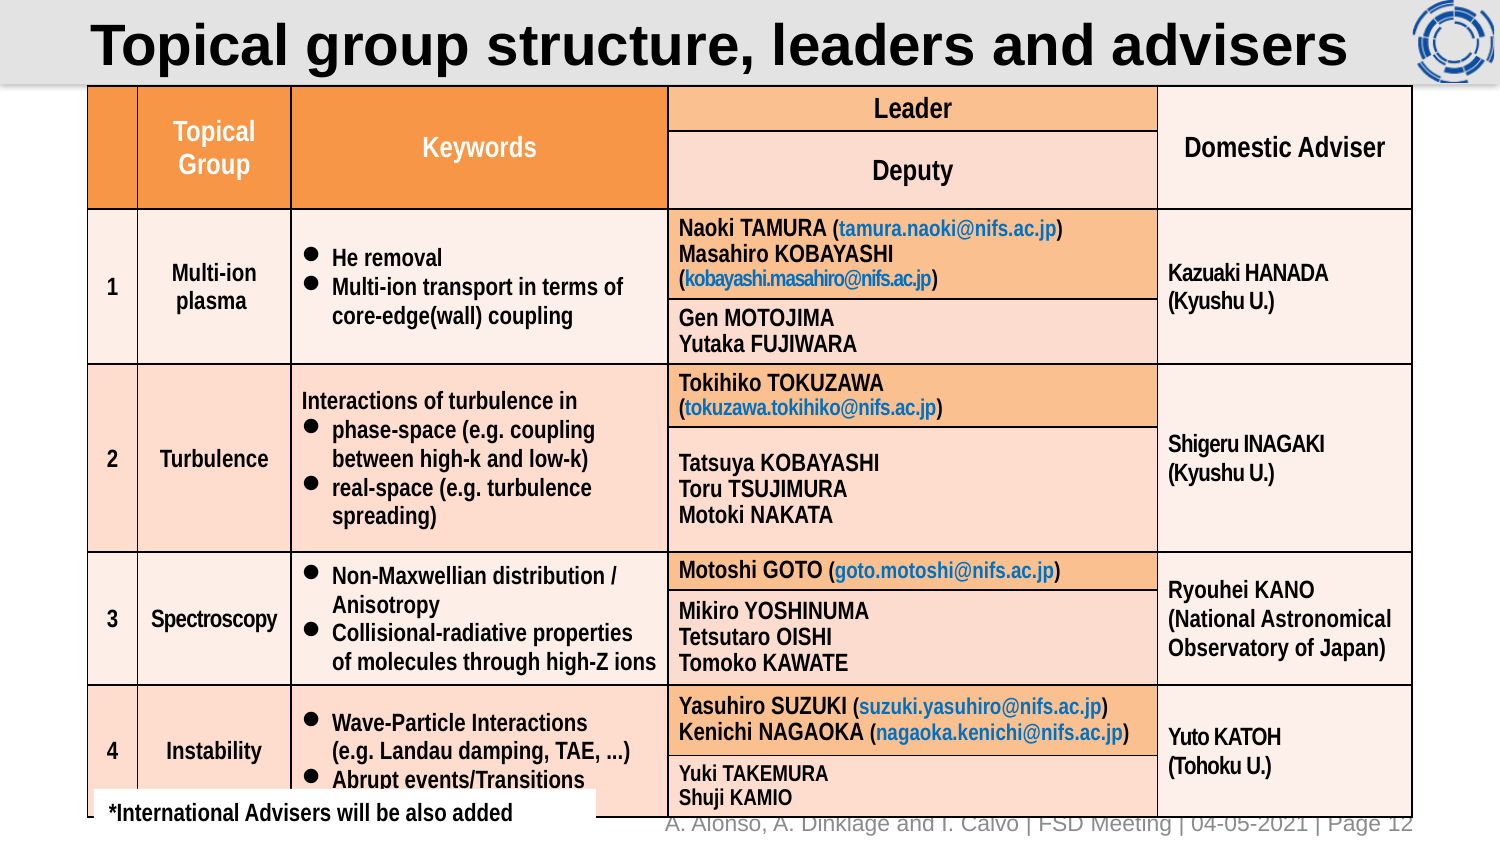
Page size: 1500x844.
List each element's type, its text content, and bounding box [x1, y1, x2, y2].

table_cell Ryouhei KANO (National Astronomical Observatory of Japan) [1158, 553, 1411, 684]
table_cell 3 [88, 553, 137, 684]
table_header Topical Group [138, 87, 290, 208]
table_cell Turbulence [138, 365, 290, 551]
table_header Keywords [292, 87, 667, 208]
table_cell Mikiro YOSHINUMA Tetsutaro OISHI Tomoko KAWATE [669, 591, 1157, 684]
table_cell Non-Maxwellian distribution / Anisotropy Collisional-radiative properties of molecules through high-Z ions [292, 553, 667, 684]
title Topical group structure, leaders and advisers [75, 15, 1413, 72]
table_cell 4 [88, 686, 137, 816]
table_cell Multi-ion plasma [138, 210, 290, 363]
table_cell Naoki TAMURA (tamura.naoki@nifs.ac.jp) Masahiro KOBAYASHI (kobayashi.masahiro@nifs.ac.jp) [669, 210, 1157, 298]
table_cell Spectroscopy [138, 553, 290, 684]
table_cell Interactions of turbulence in phase-space (e.g. coupling between high-k and low-k) real-space (e.g. turbulence spreading) [292, 365, 667, 551]
table_cell 2 [88, 365, 137, 551]
table_cell Instability [138, 686, 290, 788]
footer A. Alonso, A. Dinklage and I. Calvo | FSD Meeting | 04-05-2021 | Page 12 [76, 805, 1429, 839]
table_header Leader [669, 87, 1157, 130]
table_cell Yasuhiro SUZUKI (suzuki.yasuhiro@nifs.ac.jp) Kenichi NAGAOKA (nagaoka.kenichi@nifs.ac.jp) [669, 686, 1157, 755]
table_header [88, 87, 137, 208]
table_cell Yuki TAKEMURA Shuji KAMIO [669, 756, 1157, 816]
table_cell He removal Multi-ion transport in terms of core-edge(wall) coupling [292, 210, 667, 363]
table_cell Yuto KATOH (Tohoku U.) [1158, 686, 1411, 816]
table_cell Tatsuya KOBAYASHI Toru TSUJIMURA Motoki NAKATA [669, 428, 1157, 551]
table_cell Shigeru INAGAKI (Kyushu U.) [1158, 365, 1411, 551]
table_cell Gen MOTOJIMA Yutaka FUJIWARA [669, 300, 1157, 363]
text_box *International Advisers will be also added [93, 788, 596, 834]
table_cell 1 [88, 210, 137, 363]
table_header Domestic Adviser [1158, 87, 1411, 208]
table_cell Wave-Particle Interactions (e.g. Landau damping, TAE, ...) Abrupt events/Transitions [292, 686, 667, 816]
table_cell Kazuaki HANADA (Kyushu U.) [1158, 210, 1411, 363]
table_cell Tokihiko TOKUZAWA (tokuzawa.tokihiko@nifs.ac.jp) [669, 365, 1157, 426]
table_cell Deputy [669, 132, 1157, 208]
table_cell Motoshi GOTO (goto.motoshi@nifs.ac.jp) [669, 553, 1157, 589]
